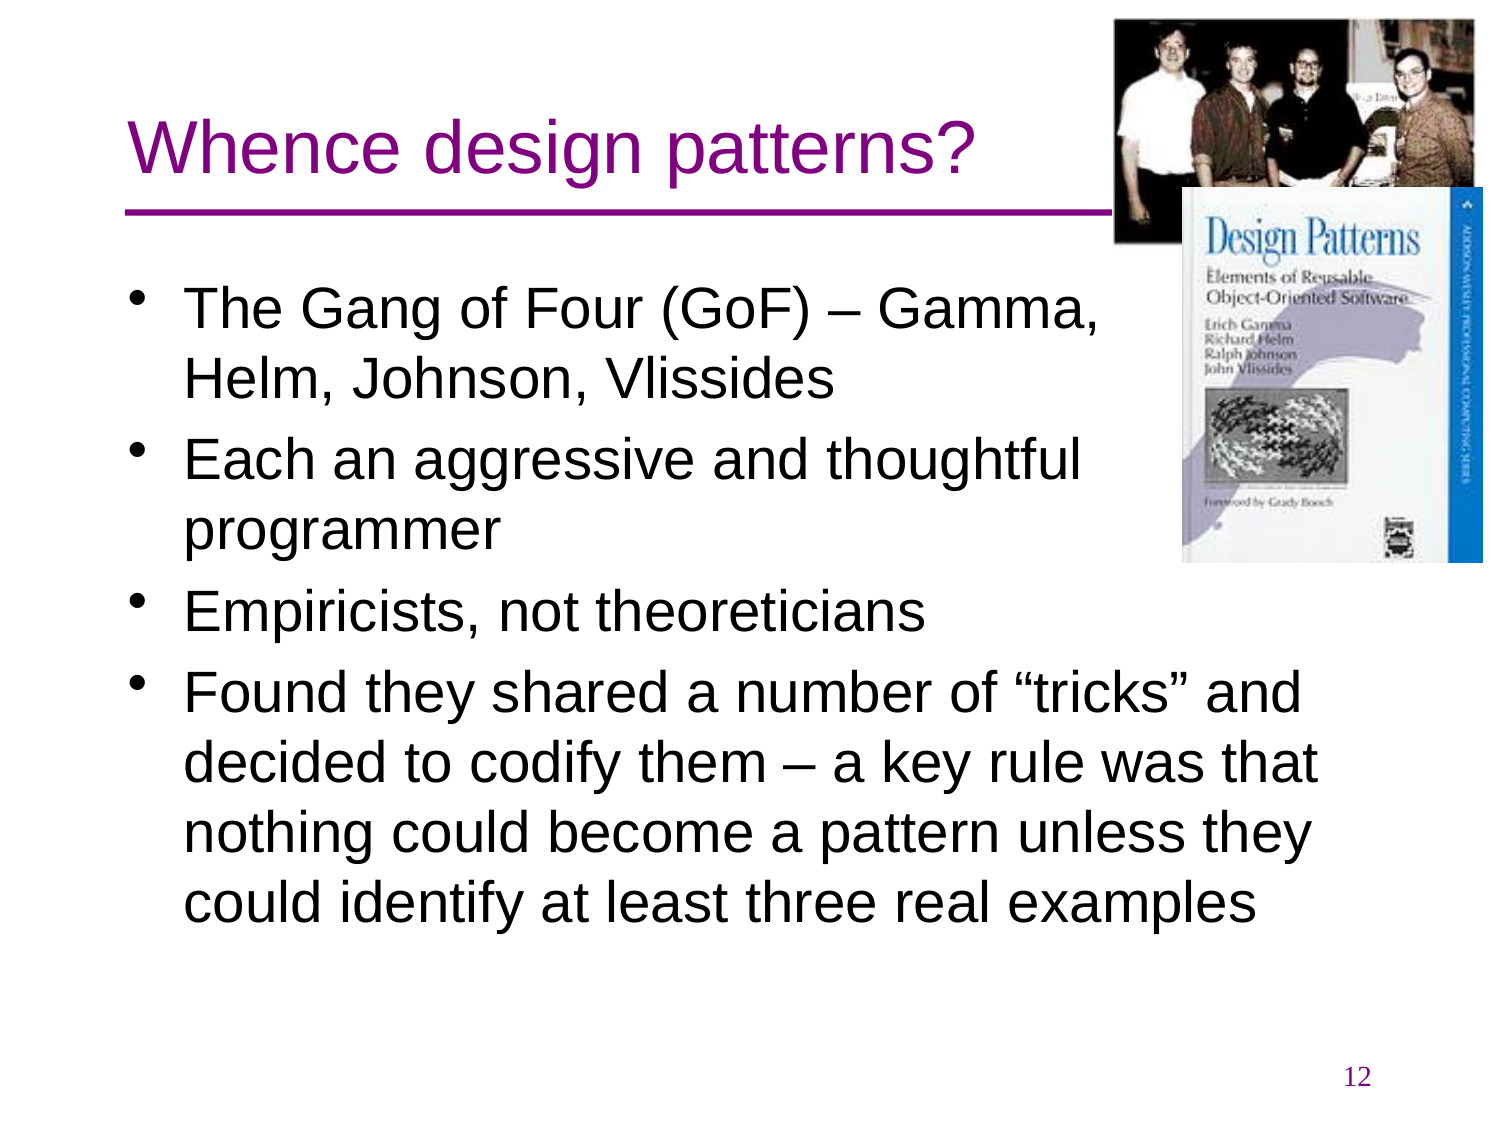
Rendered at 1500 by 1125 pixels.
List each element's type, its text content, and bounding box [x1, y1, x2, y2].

slide_number 12 [1074, 1049, 1388, 1125]
list The Gang of Four (GoF) – Gamma, Helm, Johnson, Vlissides Each an aggressive and thoughtful programmer Empiricists, not theoreticians Found they shared a number of “tricks” and decided to codify them – a key rule was that nothing could become a pattern unless they could identify at least three real examples [112, 262, 1388, 1000]
title Whence design patterns? [112, 50, 1107, 238]
picture [1112, 16, 1483, 563]
